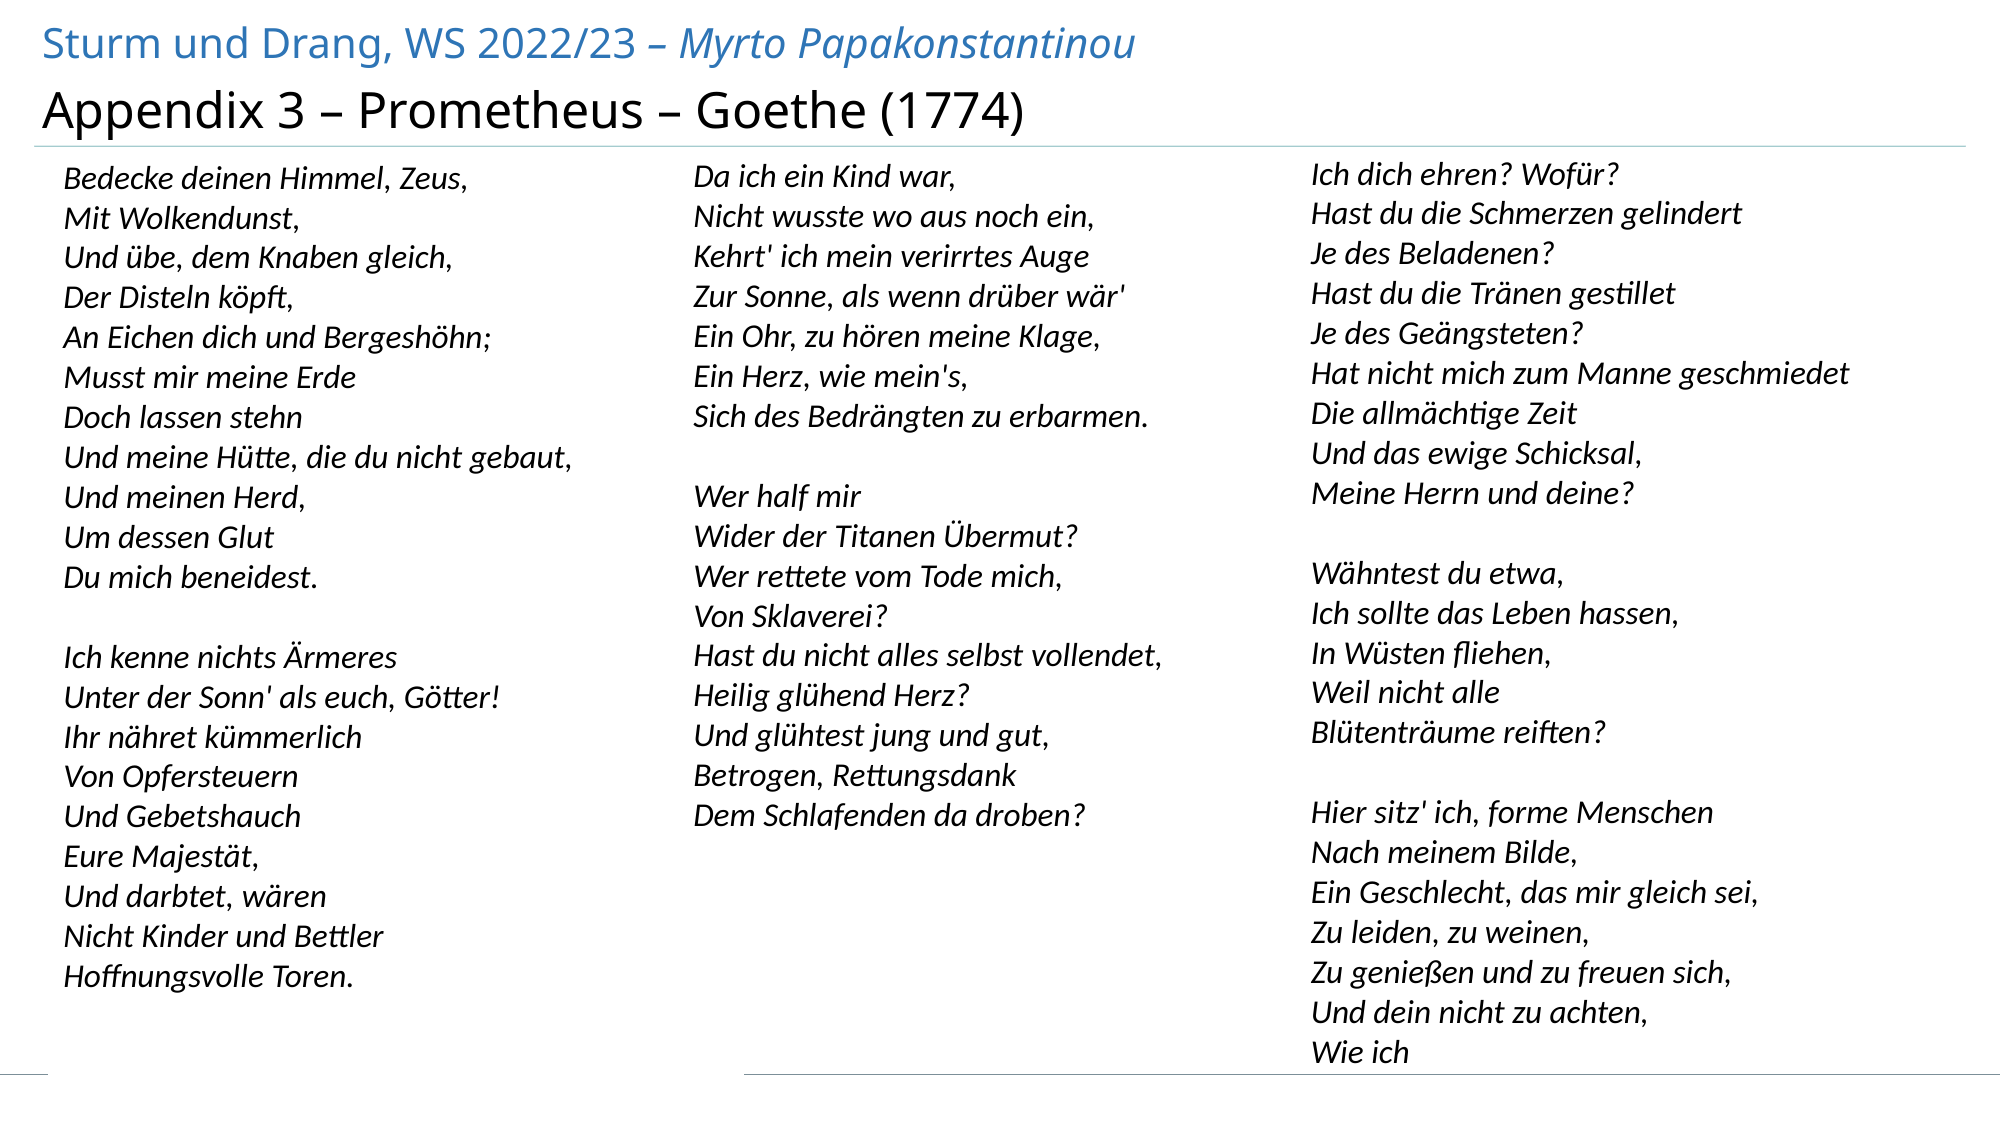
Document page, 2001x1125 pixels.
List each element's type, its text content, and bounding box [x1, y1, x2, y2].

text_box Ich dich ehren? Wofür? Hast du die Schmerzen gelindert Je des Beladenen? Hast du die Tränen gestillet Je des Geängsteten? Hat nicht mich zum Manne geschmiedet Die allmächtige Zeit Und das ewige Schicksal, Meine Herrn und deine? Wähntest du etwa, Ich sollte das Leben hassen, In Wüsten fliehen, Weil nicht alle Blütenträume reiften? Hier sitz' ich, forme Menschen Nach meinem Bilde, Ein Geschlecht, das mir gleich sei, Zu leiden, zu weinen, Zu genießen und zu freuen sich, Und dein nicht zu achten, Wie ich [1296, 144, 1974, 1078]
text_box Sturm und Drang, WS 2022/23 – Myrto Papakonstantinou Appendix 3 – Prometheus – Goethe (1774) [41, 0, 1967, 164]
text_box Bedecke deinen Himmel, Zeus, Mit Wolkendunst, Und übe, dem Knaben gleich, Der Disteln köpft, An Eichen dich und Bergeshöhn; Musst mir meine Erde Doch lassen stehn Und meine Hütte, die du nicht gebaut, Und meinen Herd, Um dessen Glut Du mich beneidest. Ich kenne nichts Ärmeres Unter der Sonn' als euch, Götter! Ihr nähret kümmerlich Von Opfersteuern Und Gebetshauch Eure Majestät, Und darbtet, wären Nicht Kinder und Bettler Hoffnungsvolle Toren. [48, 148, 744, 1082]
text_box Da ich ein Kind war, Nicht wusste wo aus noch ein, Kehrt' ich mein verirrtes Auge Zur Sonne, als wenn drüber wär' Ein Ohr, zu hören meine Klage, Ein Herz, wie mein's, Sich des Bedrängten zu erbarmen. Wer half mir Wider der Titanen Übermut? Wer rettete vom Tode mich, Von Sklaverei? Hast du nicht alles selbst vollendet, Heilig glühend Herz? Und glühtest jung und gut, Betrogen, Rettungsdank Dem Schlafenden da droben? [678, 147, 1219, 926]
